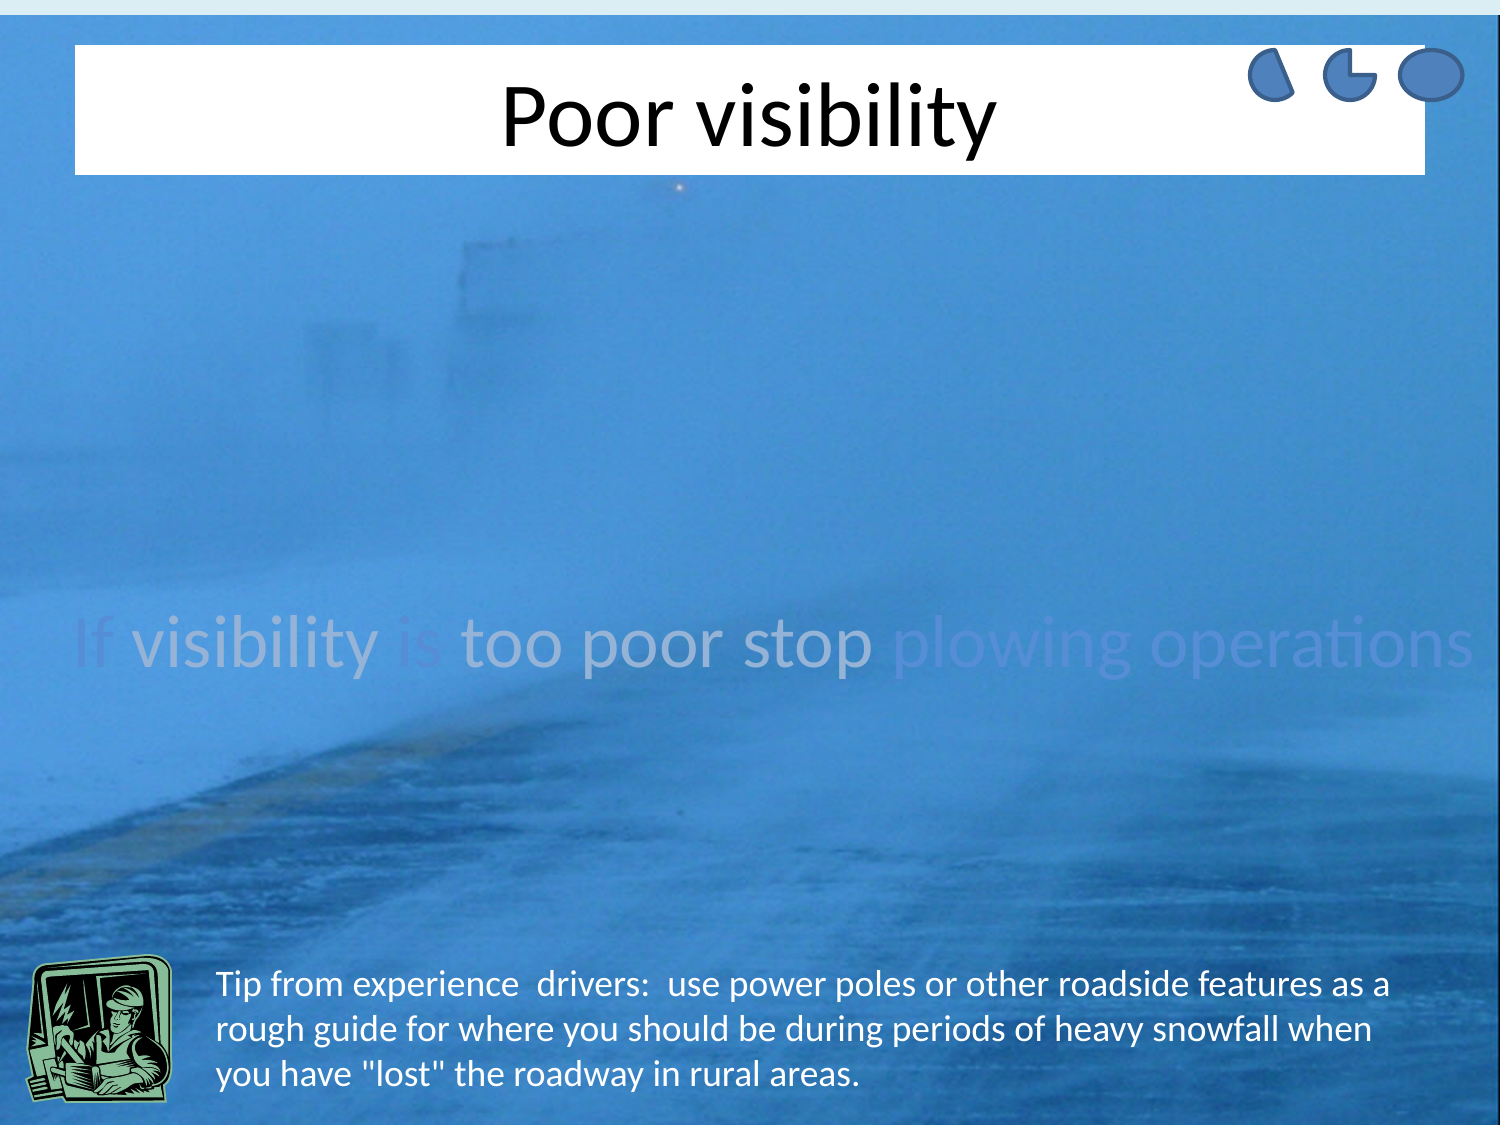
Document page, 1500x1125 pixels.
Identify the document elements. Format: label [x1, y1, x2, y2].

picture [24, 952, 175, 1104]
list [0, 14, 1500, 1125]
